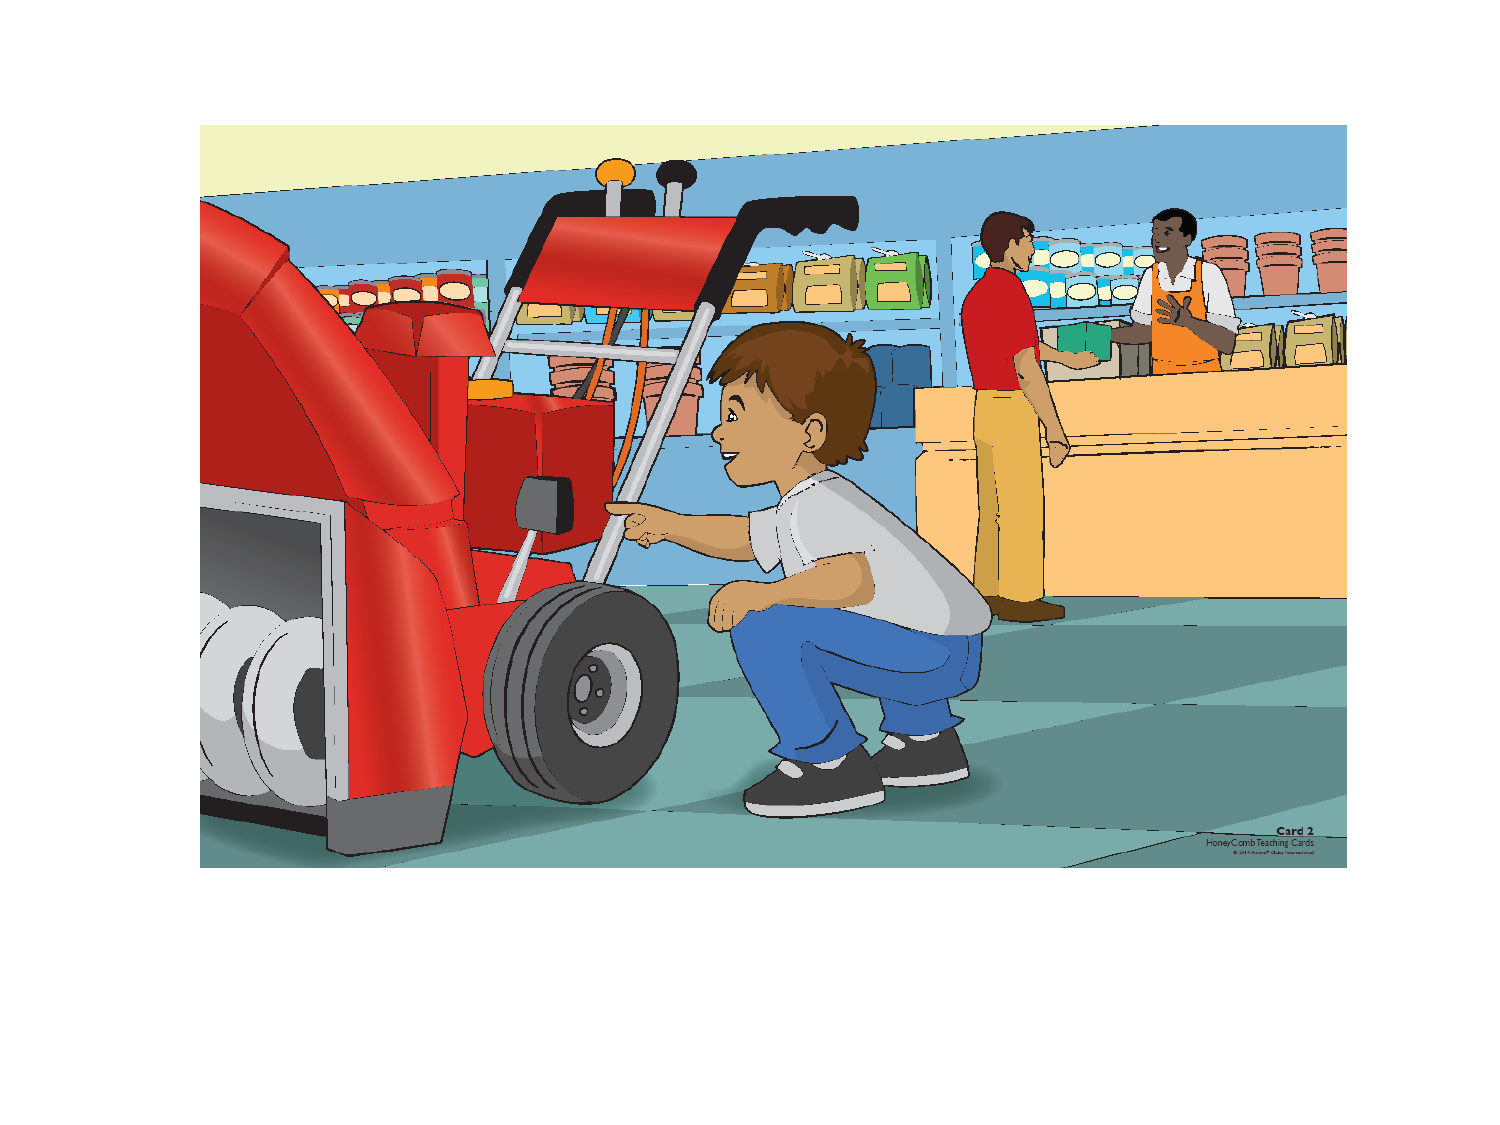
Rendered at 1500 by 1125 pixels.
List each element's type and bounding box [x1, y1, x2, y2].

list [199, 124, 1348, 868]
